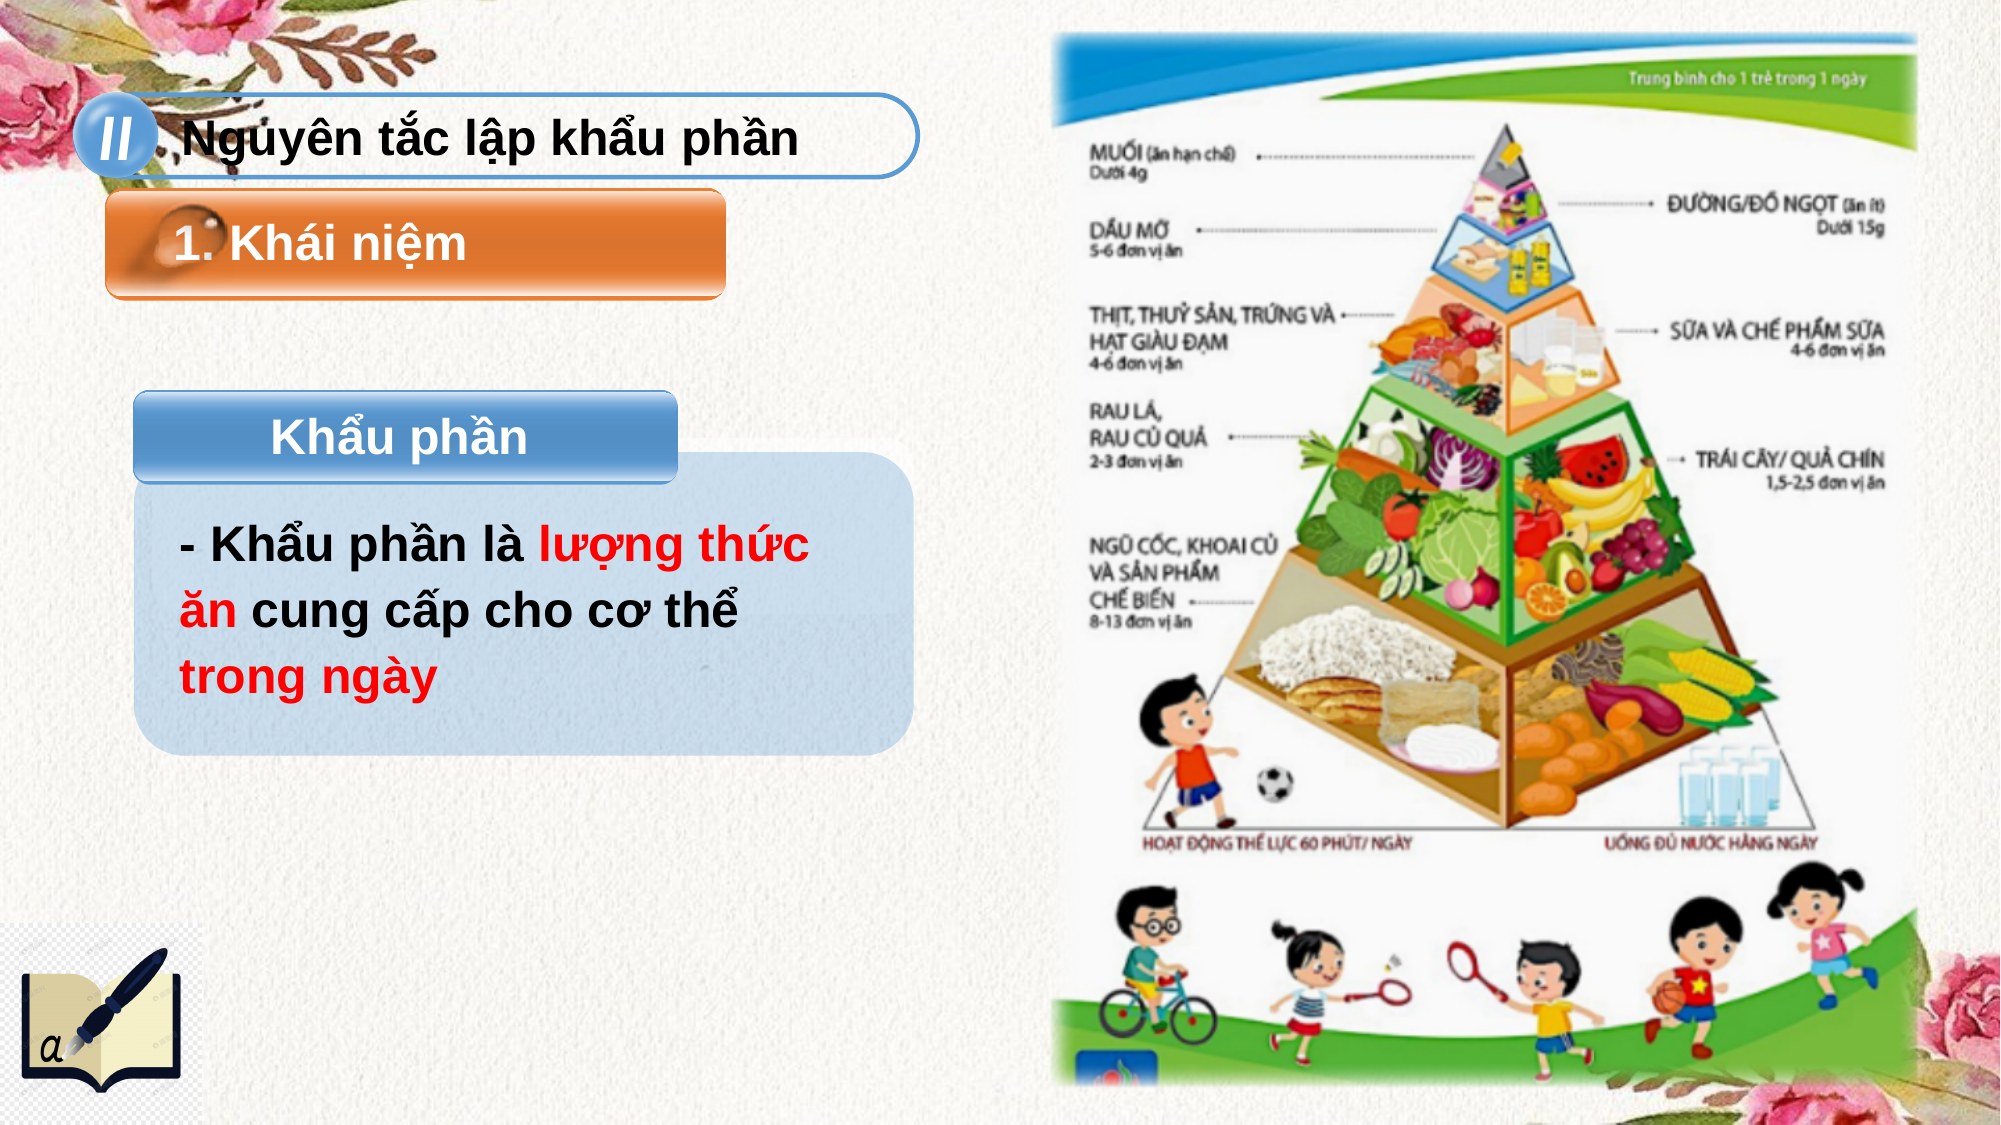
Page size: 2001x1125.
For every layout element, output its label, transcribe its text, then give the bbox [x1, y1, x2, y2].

text_box [678, 437, 915, 591]
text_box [132, 389, 678, 485]
text_box Nguyên tắc lập khẩu phần [166, 97, 884, 173]
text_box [104, 187, 727, 301]
text_box [133, 452, 914, 756]
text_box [72, 91, 159, 179]
picture [0, 0, 2001, 1125]
text_box [159, 94, 918, 178]
text_box II [76, 86, 155, 91]
text_box - Khẩu phần là lượng thức ăn cung cấp cho cơ thể trong ngày [165, 498, 880, 712]
